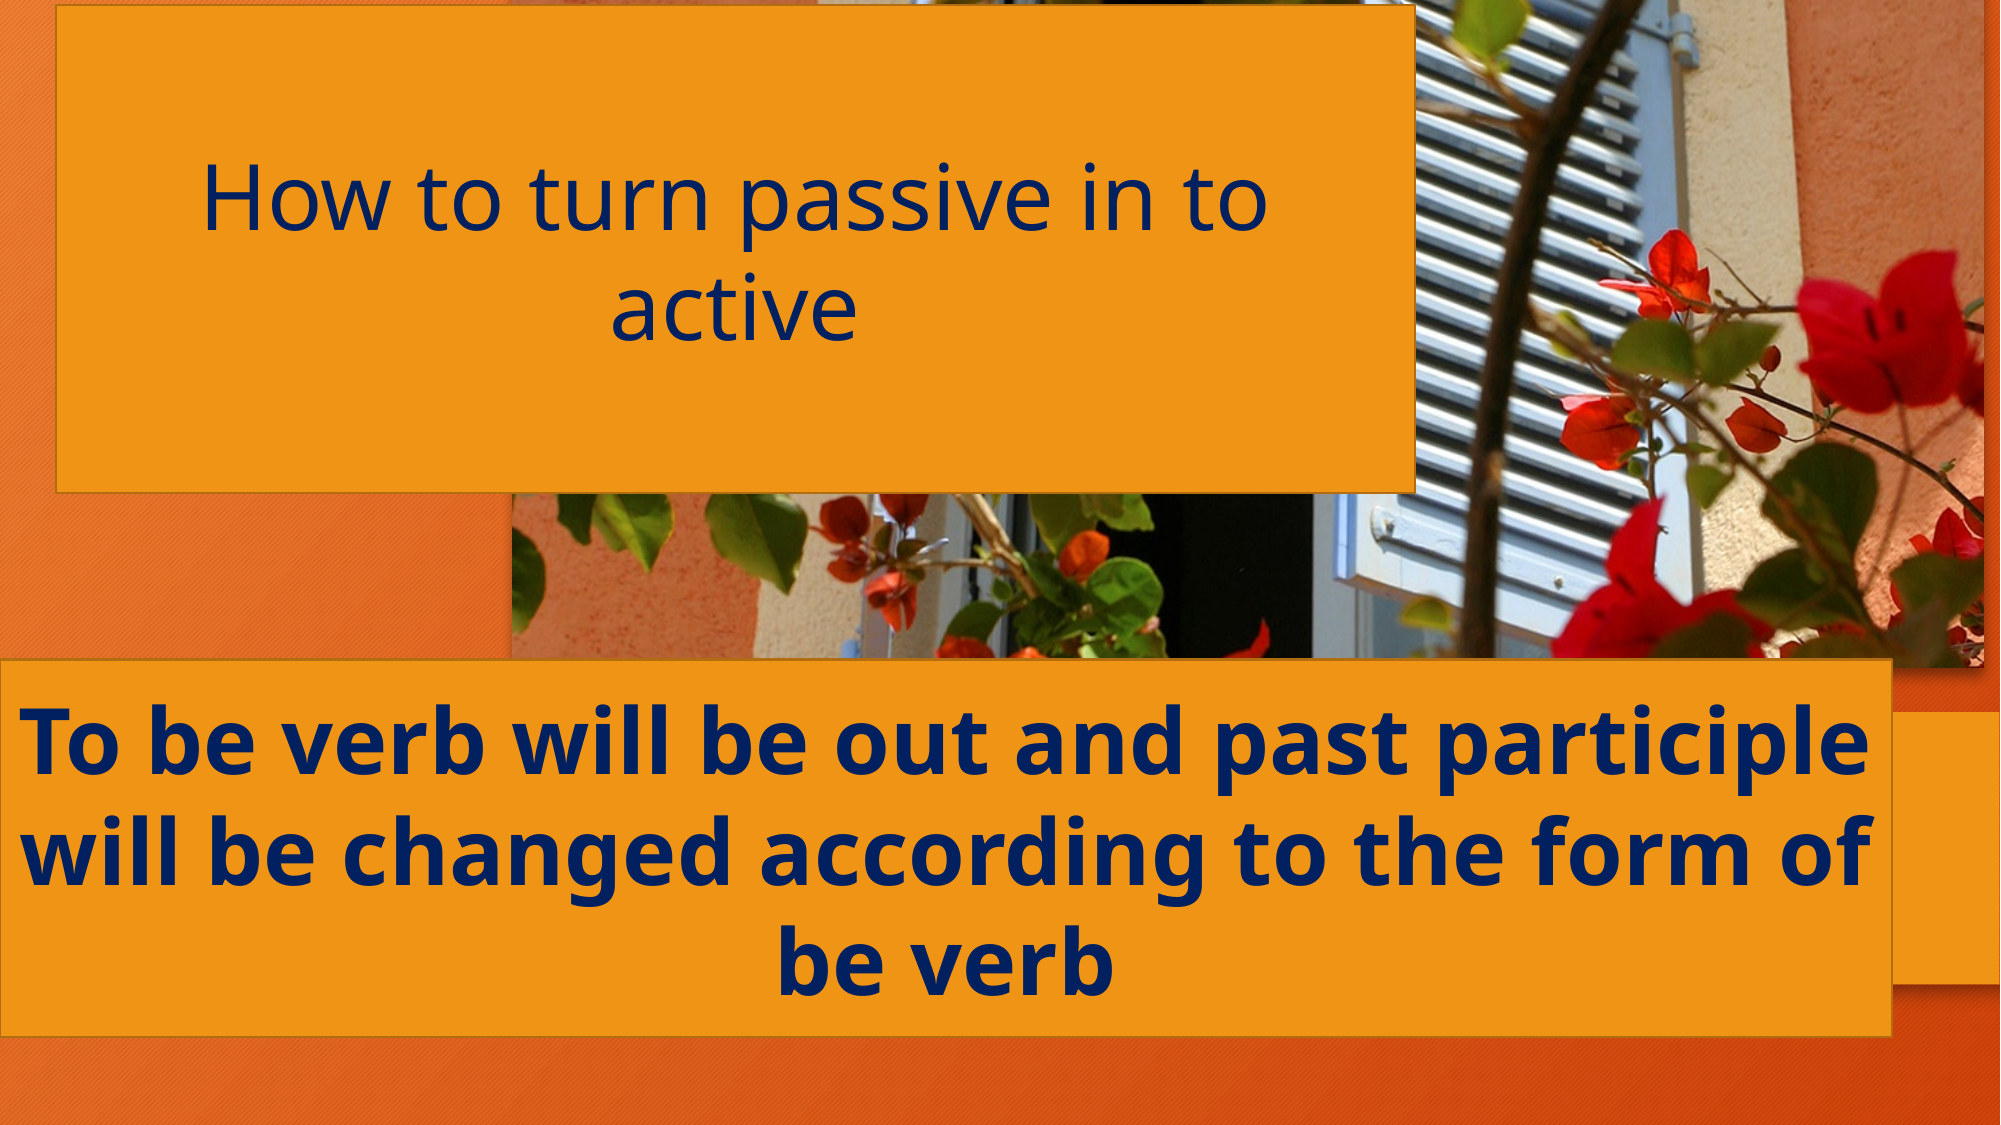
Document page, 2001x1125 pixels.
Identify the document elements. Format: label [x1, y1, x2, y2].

picture [512, 0, 1984, 669]
text_box [0, 0, 2000, 1125]
